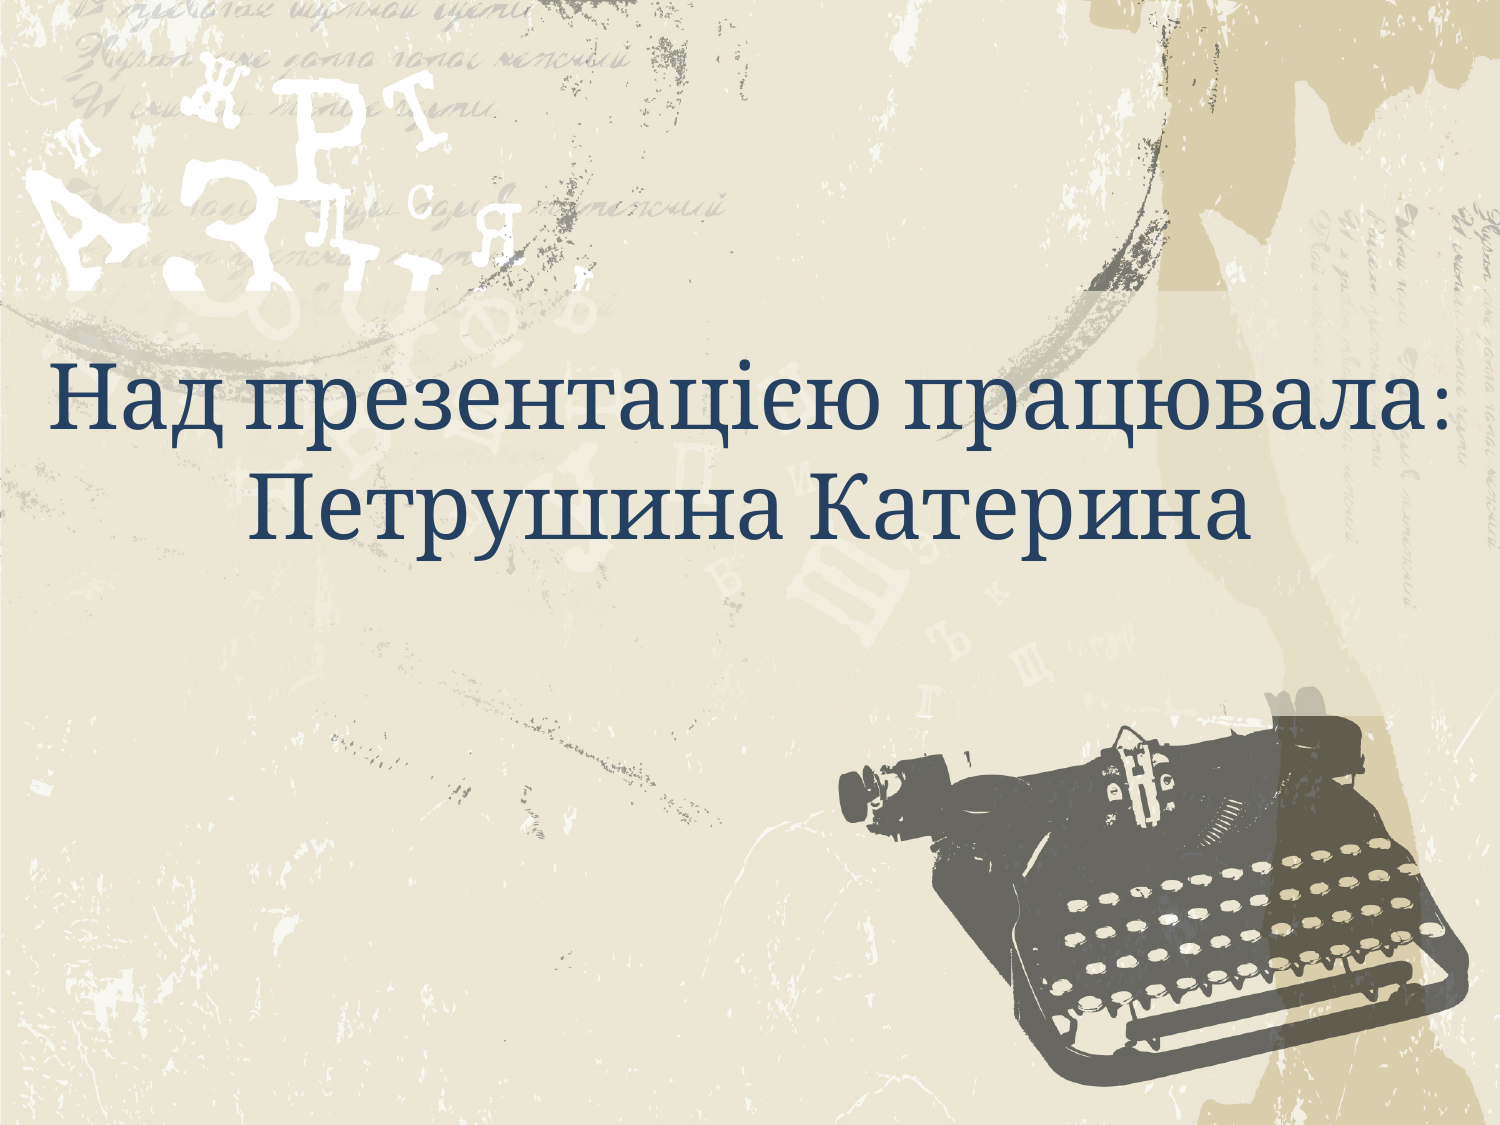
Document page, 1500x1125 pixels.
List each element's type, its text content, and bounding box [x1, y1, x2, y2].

title Над презентацією працювала: Петрушина Катерина [0, 290, 1500, 716]
picture [0, 0, 1500, 290]
picture [0, 716, 1500, 1125]
